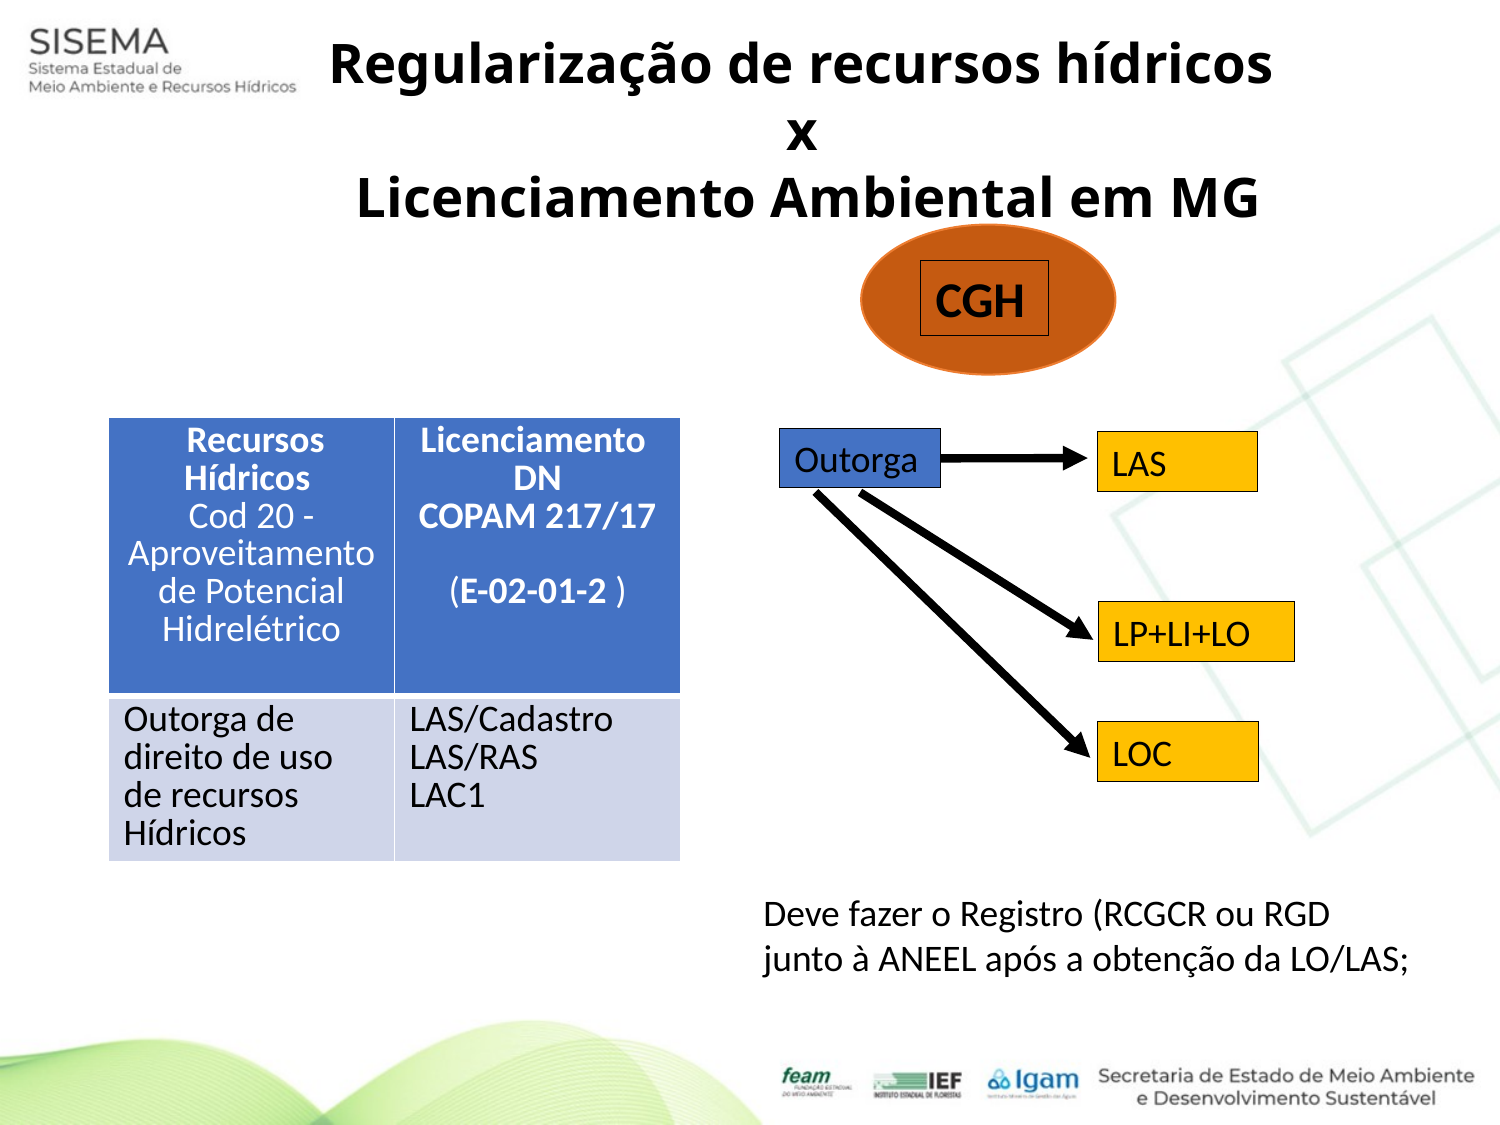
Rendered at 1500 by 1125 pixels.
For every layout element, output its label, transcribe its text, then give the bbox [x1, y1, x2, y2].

picture [0, 0, 1500, 1125]
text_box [815, 491, 1091, 758]
text_box LP+LI+LO [1098, 601, 1295, 662]
text_box Outorga [779, 428, 941, 488]
text_box Regularização de recursos hídricos x Licenciamento Ambiental em MG [98, 22, 1500, 240]
text_box LOC [1097, 721, 1259, 782]
table_header Licenciamento DN COPAM 217/17 (E-02-01-2 ) [395, 418, 680, 693]
table_cell Outorga de direito de uso de recursos Hídricos [109, 699, 394, 861]
text_box Deve fazer o Registro (RCGCR ou RGD junto à ANEEL após a obtenção da LO/LAS; [748, 881, 1432, 987]
text_box CGH [920, 260, 1049, 336]
text_box [860, 223, 1117, 376]
text_box LAS [1097, 431, 1258, 492]
table_cell LAS/Cadastro LAS/RAS LAC1 [395, 699, 680, 861]
table_header Recursos Hídricos Cod 20 - Aproveitamento de Potencial Hidrelétrico [109, 418, 394, 693]
